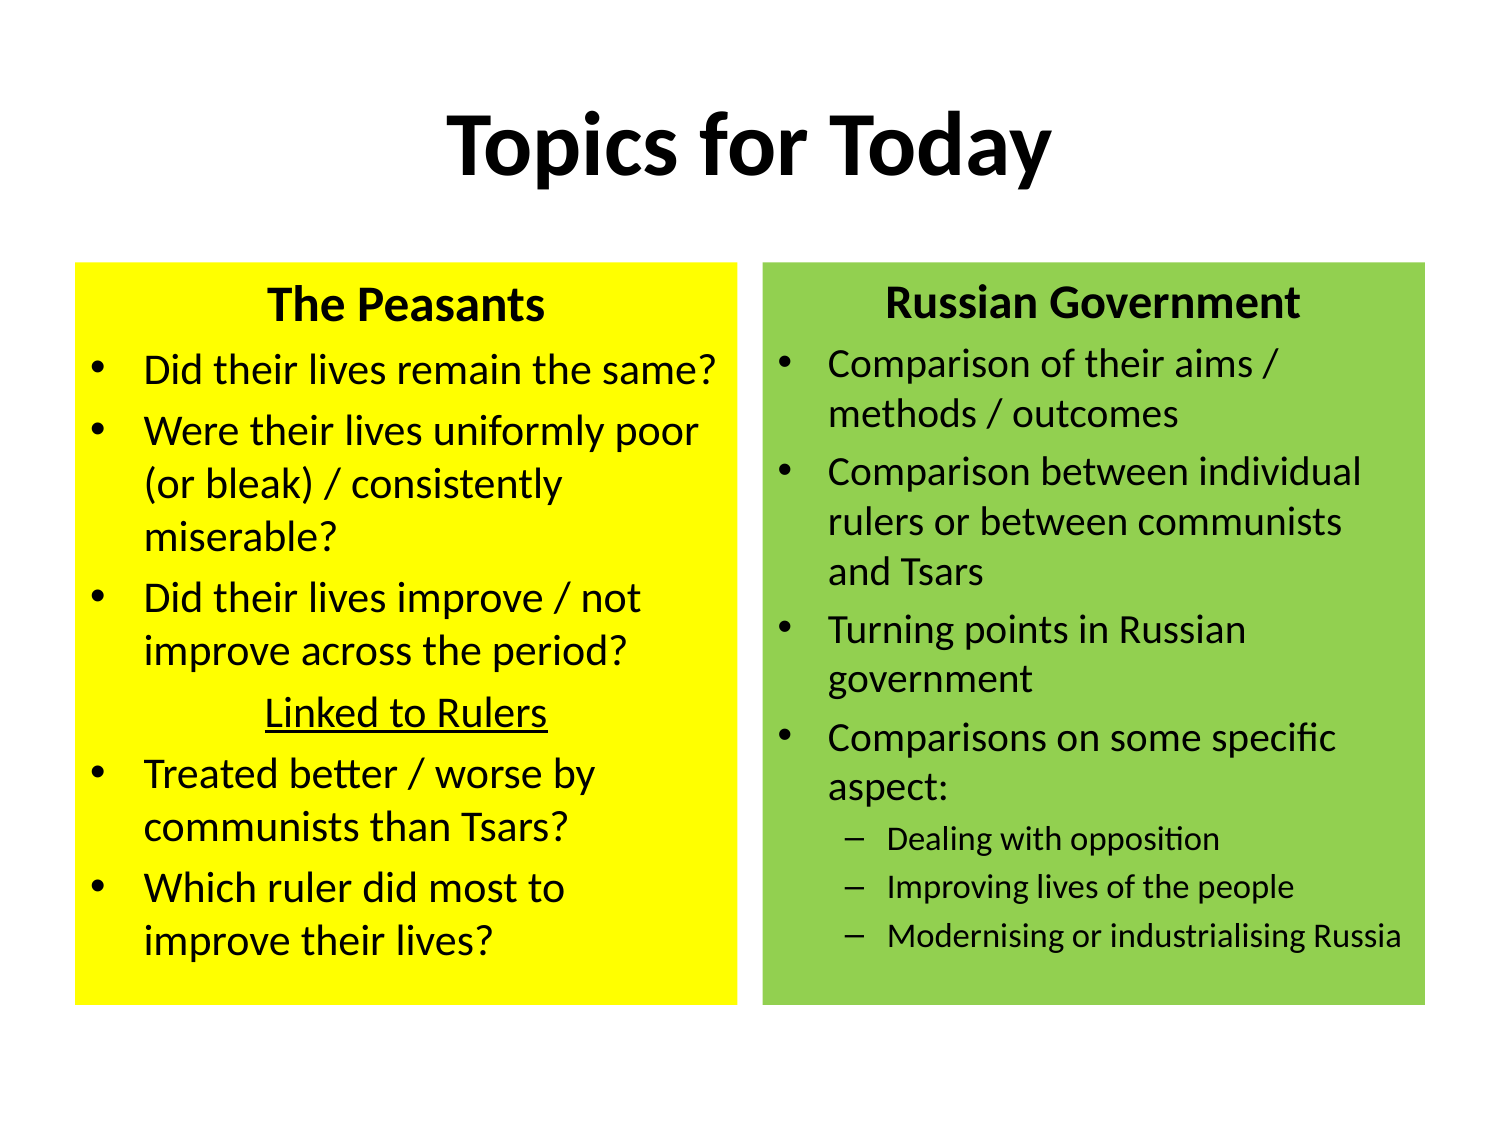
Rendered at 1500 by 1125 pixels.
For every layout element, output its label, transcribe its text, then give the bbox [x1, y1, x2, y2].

list Russian Government Comparison of their aims / methods / outcomes Comparison between individual rulers or between communists and Tsars Turning points in Russian government Comparisons on some specific aspect: Dealing with opposition Improving lives of the people Modernising or industrialising Russia [762, 262, 1426, 1006]
title Topics for Today [74, 44, 1426, 233]
list The Peasants Did their lives remain the same? Were their lives uniformly poor (or bleak) / consistently miserable? Did their lives improve / not improve across the period? Linked to Rulers Treated better / worse by communists than Tsars? Which ruler did most to improve their lives? [74, 262, 738, 1006]
